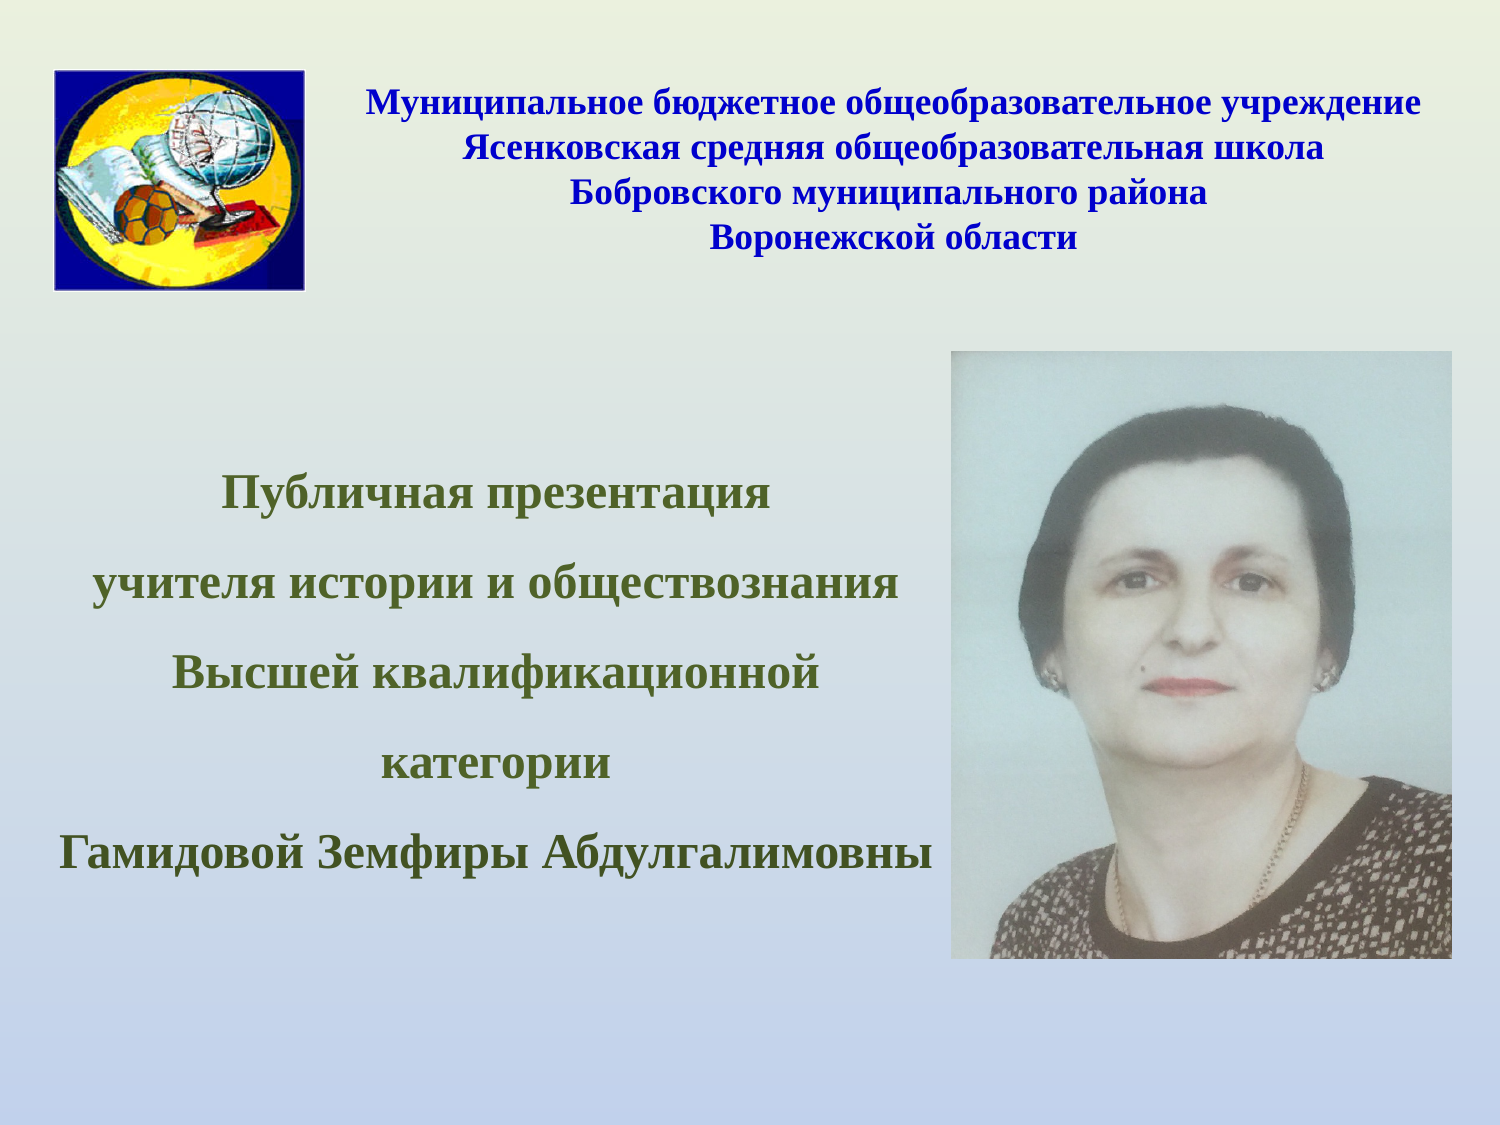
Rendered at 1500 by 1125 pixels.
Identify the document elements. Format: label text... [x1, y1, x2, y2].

picture [52, 68, 306, 292]
text_box Муниципальное бюджетное общеобразовательное учреждение Ясенковская средняя общеобразовательная школа Бобровского муниципального района Воронежской области [336, 69, 1452, 264]
text_box Публичная презентация учителя истории и обществознания Высшей квалификационной категории Гамидовой Земфиры Абдулгалимовны [41, 420, 945, 886]
picture [950, 351, 1452, 960]
